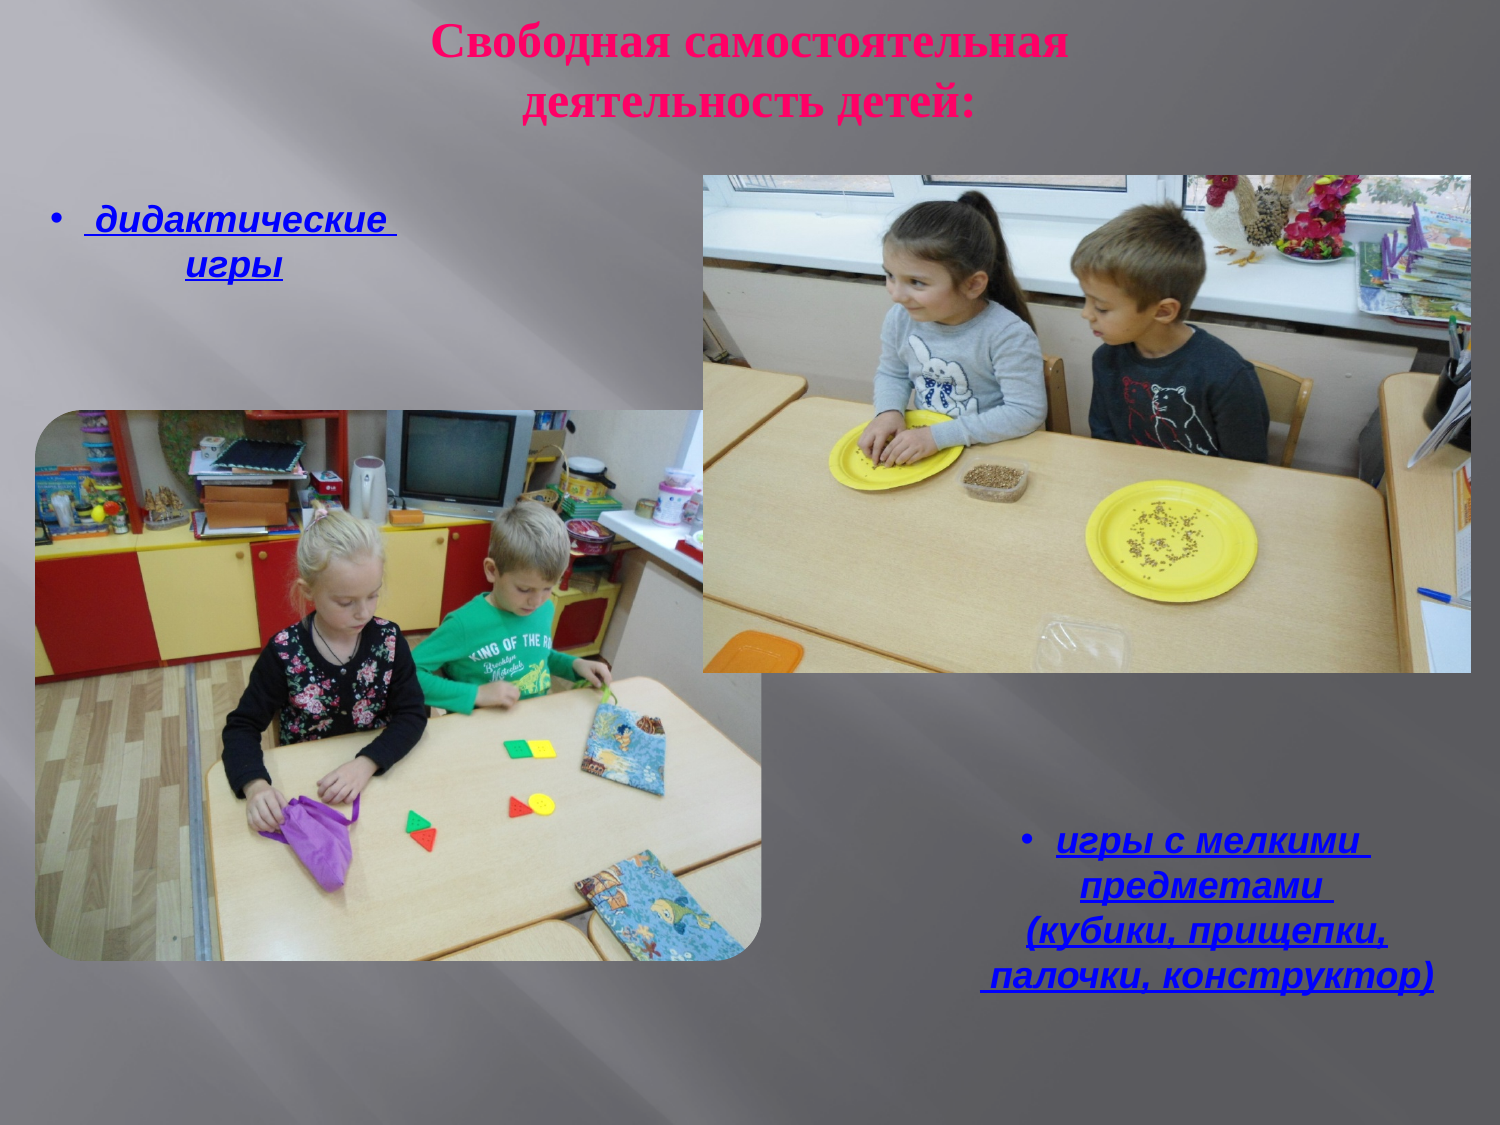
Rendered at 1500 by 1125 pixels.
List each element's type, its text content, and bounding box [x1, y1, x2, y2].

text_box Свободная самостоятельная деятельность детей: [374, 0, 1125, 135]
text_box игры с мелкими предметами (кубики, прищепки, палочки, конструктор) [960, 808, 1453, 1004]
text_box дидактические игры [35, 187, 434, 293]
picture [34, 175, 1472, 962]
